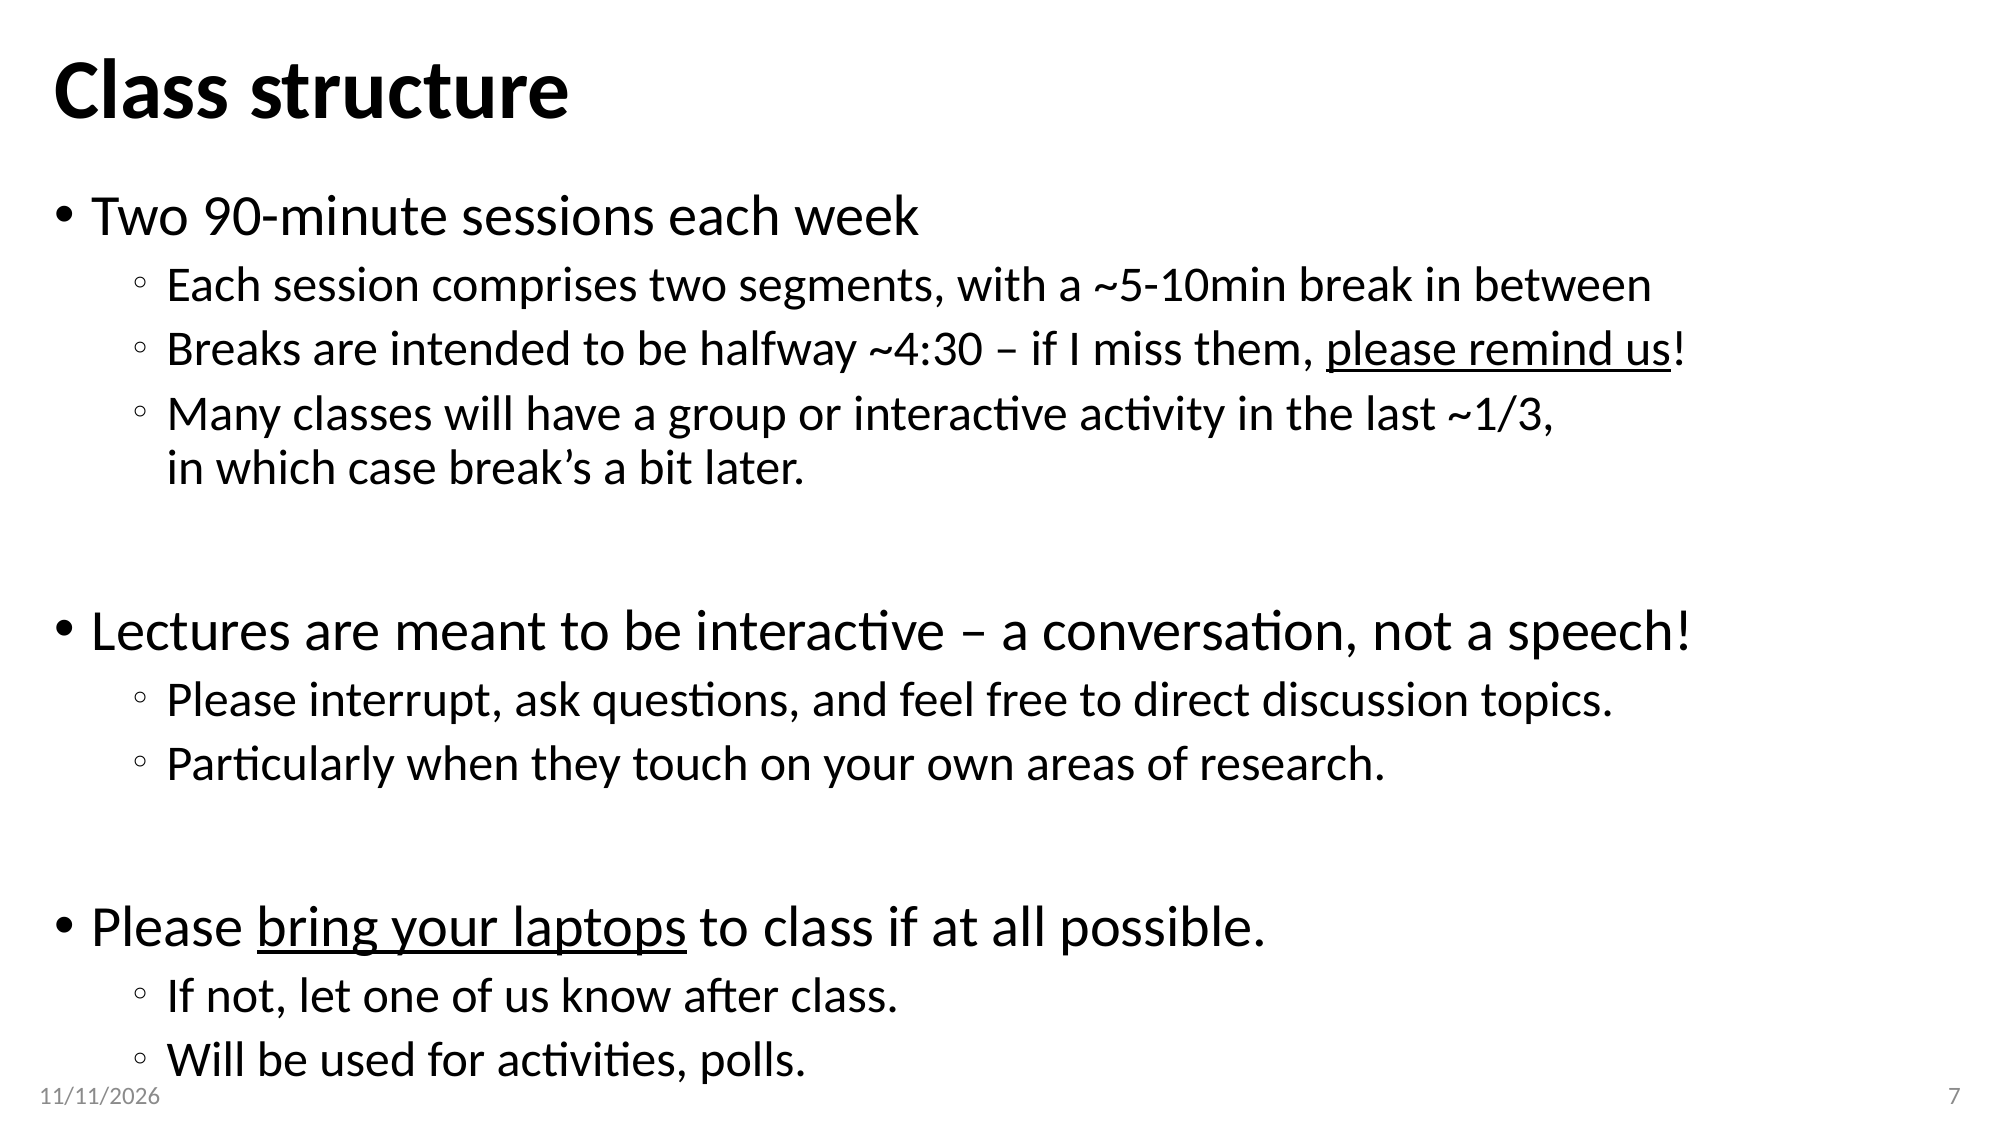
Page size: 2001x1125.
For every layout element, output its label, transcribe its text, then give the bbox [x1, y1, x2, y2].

slide_number 7 [1510, 1064, 1961, 1125]
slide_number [39, 1064, 490, 1125]
list Two 90-minute sessions each week Each session comprises two segments, with a ~5-10min break in between Breaks are intended to be halfway ~4:30 – if I miss them, please remind us! Many classes will have a group or interactive activity in the last ~1/3, in which case break’s a bit later. Lectures are meant to be interactive – a conversation, not a speech! Please interrupt, ask questions, and feel free to direct discussion topics. Particularly when they touch on your own areas of research. Please bring your laptops to class if at all possible. If not, let one of us know after class. Will be used for activities, polls. [39, 177, 1961, 1065]
title Class structure [39, 37, 1961, 145]
